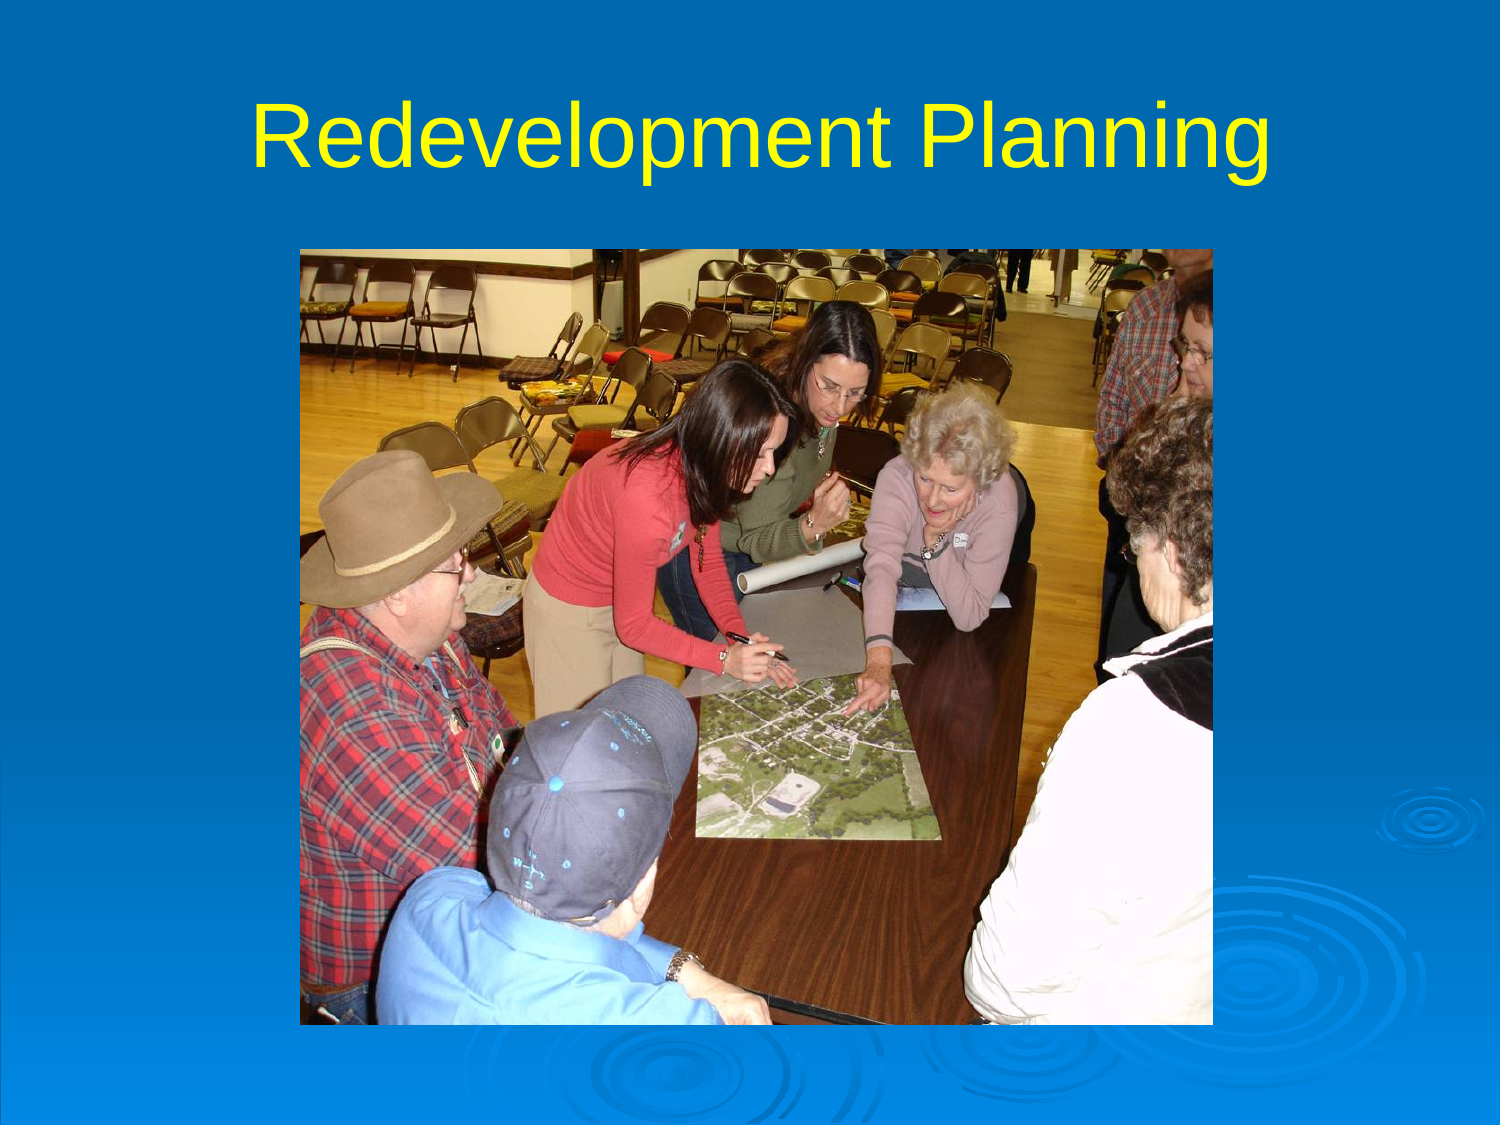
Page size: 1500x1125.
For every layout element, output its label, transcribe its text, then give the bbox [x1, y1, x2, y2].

title Redevelopment Planning [87, 37, 1438, 225]
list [299, 249, 1213, 1026]
